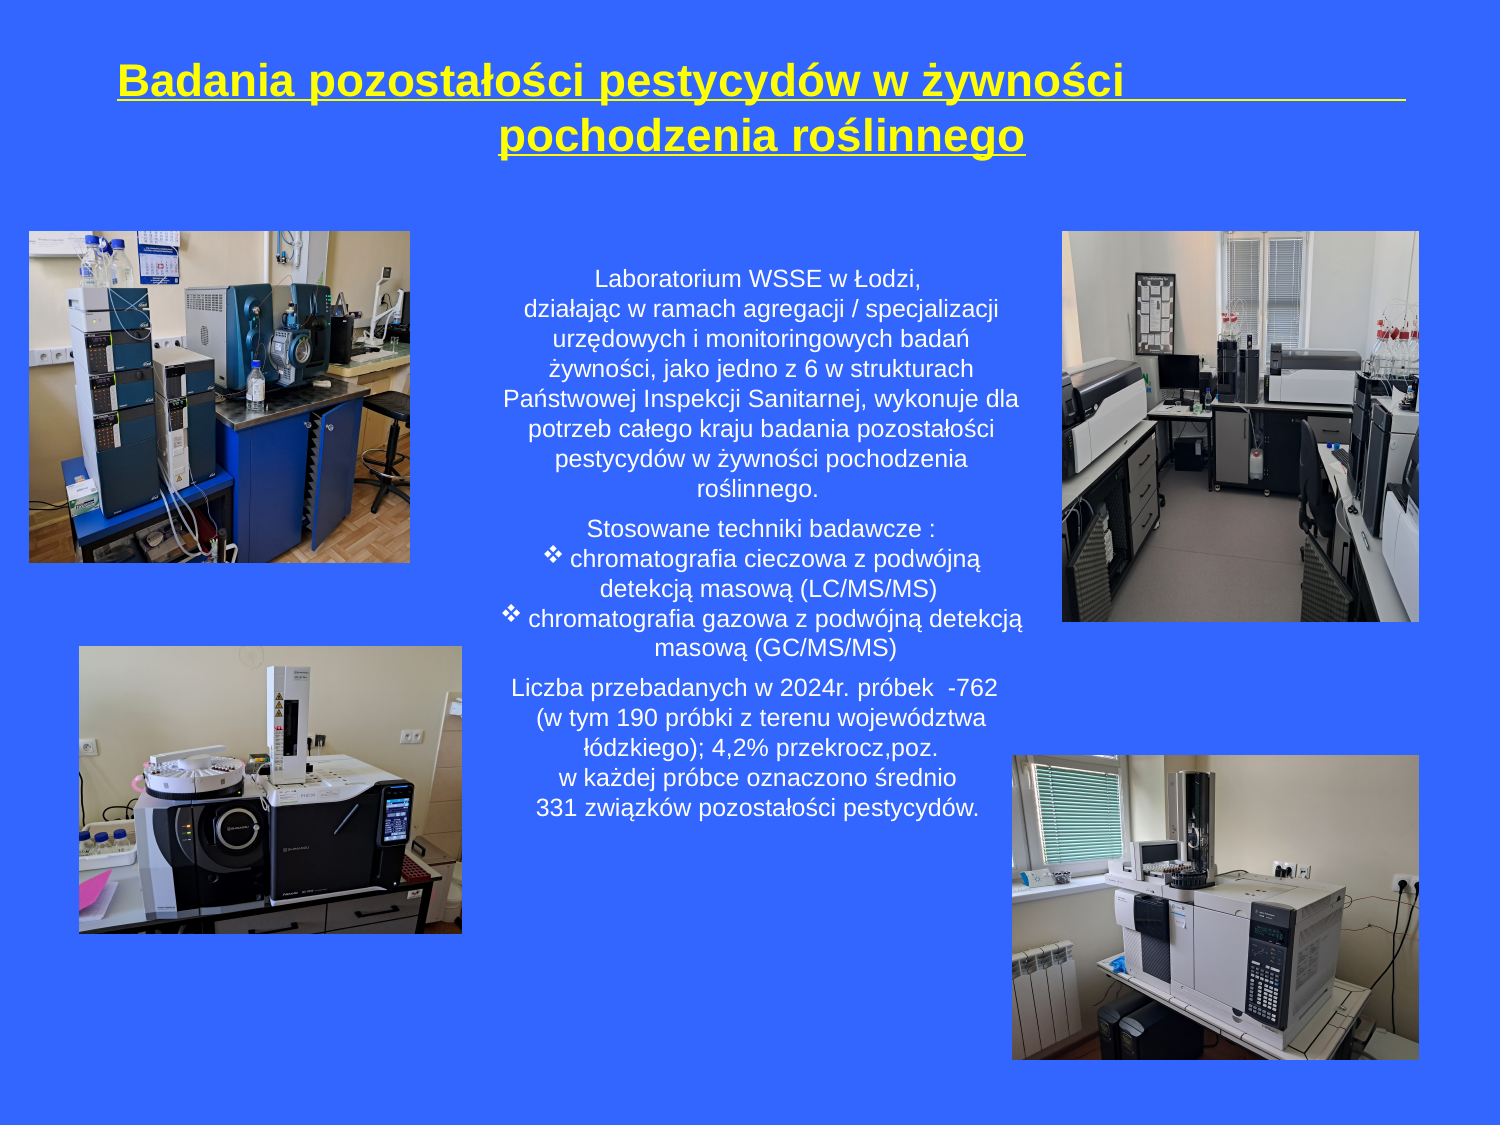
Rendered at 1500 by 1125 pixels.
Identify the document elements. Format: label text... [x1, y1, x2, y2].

picture [29, 231, 410, 563]
picture [1012, 755, 1419, 1060]
picture [78, 646, 462, 934]
list Badania pozostałości pestycydów w żywności pochodzenia roślinnego [53, 42, 1471, 951]
picture [1062, 231, 1419, 622]
text_box Laboratorium WSSE w Łodzi, działając w ramach agregacji / specjalizacji urzędowych i monitoringowych badań żywności, jako jedno z 6 w strukturach Państwowej Inspekcji Sanitarnej, wykonuje dla potrzeb całego kraju badania pozostałości pestycydów w żywności pochodzenia roślinnego. Stosowane techniki badawcze : chromatografia cieczowa z podwójną detekcją masową (LC/MS/MS) chromatografia gazowa z podwójną detekcją masową (GC/MS/MS) Liczba przebadanych w 2024r. próbek -762 (w tym 190 próbki z terenu województwa łódzkiego); 4,2% przekrocz,poz. w każdej próbce oznaczono średnio 331 związków pozostałości pestycydów. [484, 255, 1040, 829]
